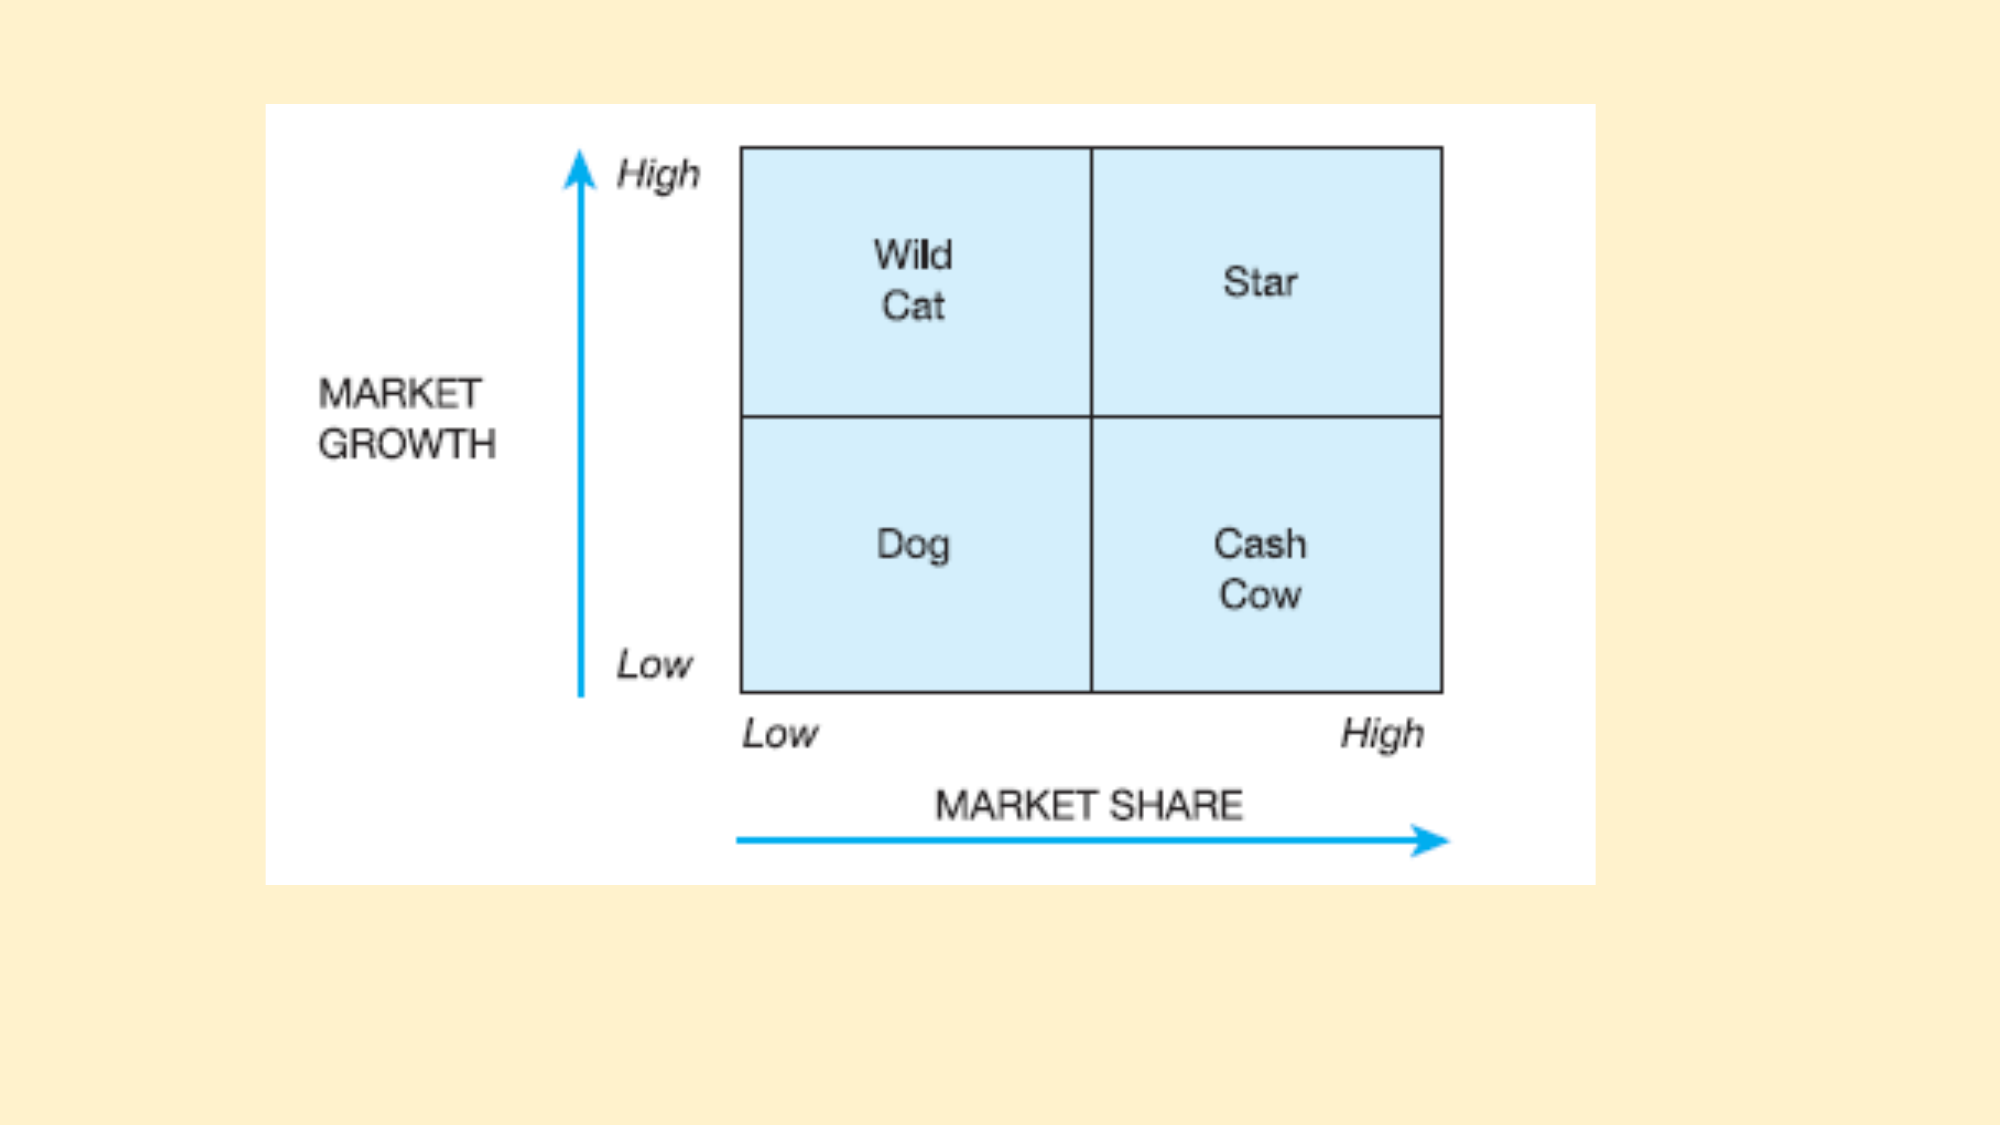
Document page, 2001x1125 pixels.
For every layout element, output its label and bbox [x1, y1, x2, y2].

picture [265, 104, 1596, 885]
